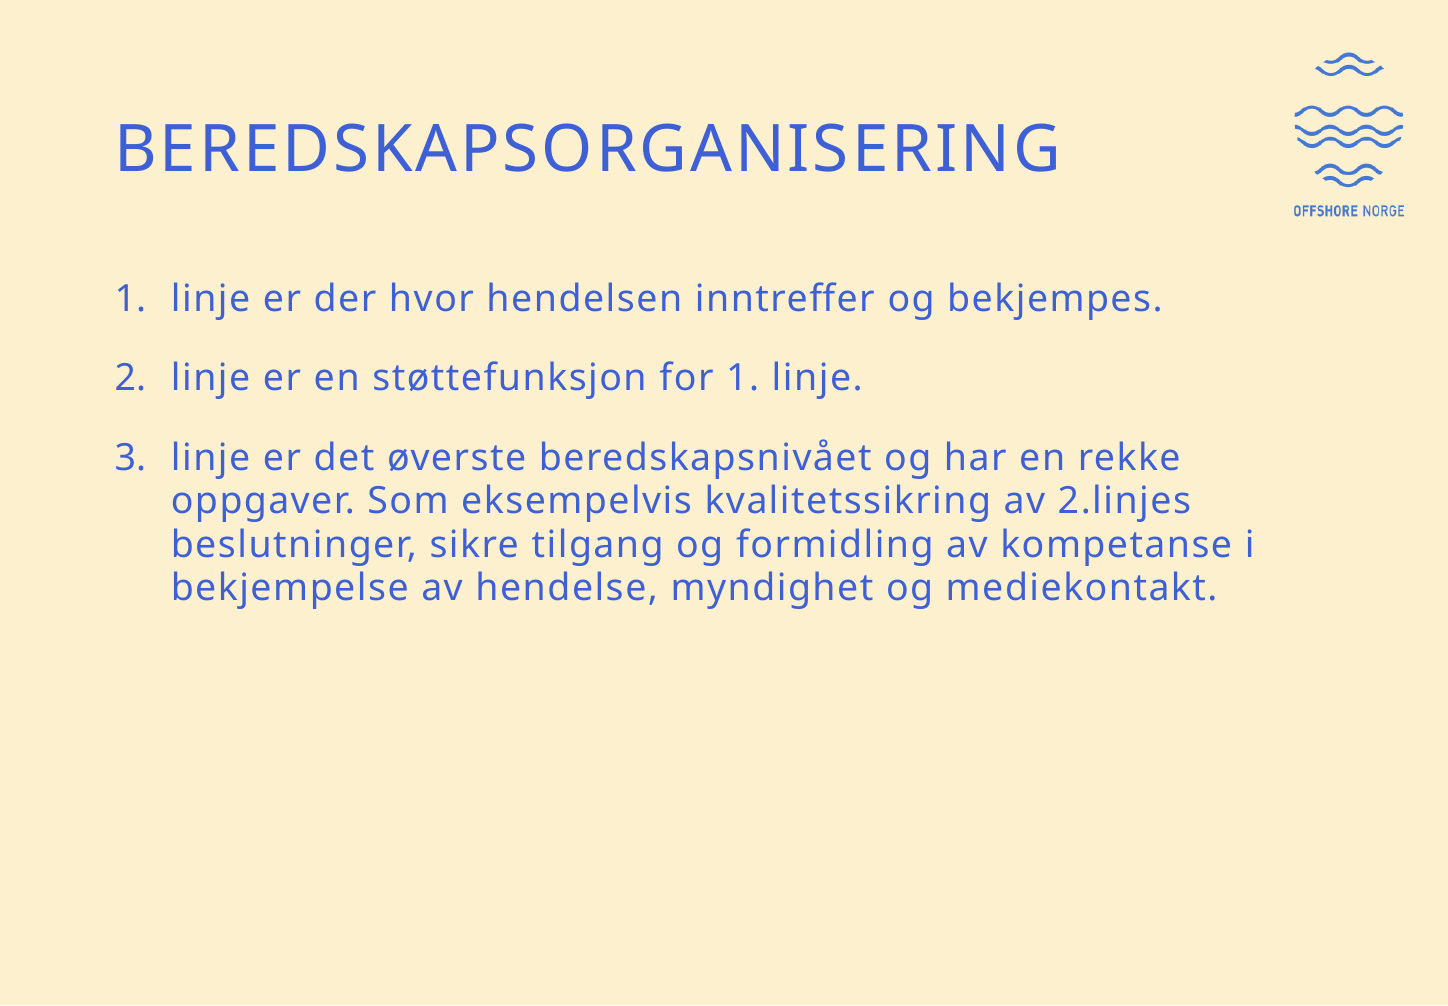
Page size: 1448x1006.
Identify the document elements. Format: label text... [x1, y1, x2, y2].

title beredskapsorganisering [99, 53, 1349, 248]
list linje er der hvor hendelsen inntreffer og bekjempes. linje er en støttefunksjon for 1. linje. linje er det øverste beredskapsnivået og har en rekke oppgaver. Som eksempelvis kvalitetssikring av 2.linjes beslutninger, sikre tilgang og formidling av kompetanse i bekjempelse av hendelse, myndighet og mediekontakt. [99, 267, 1349, 906]
